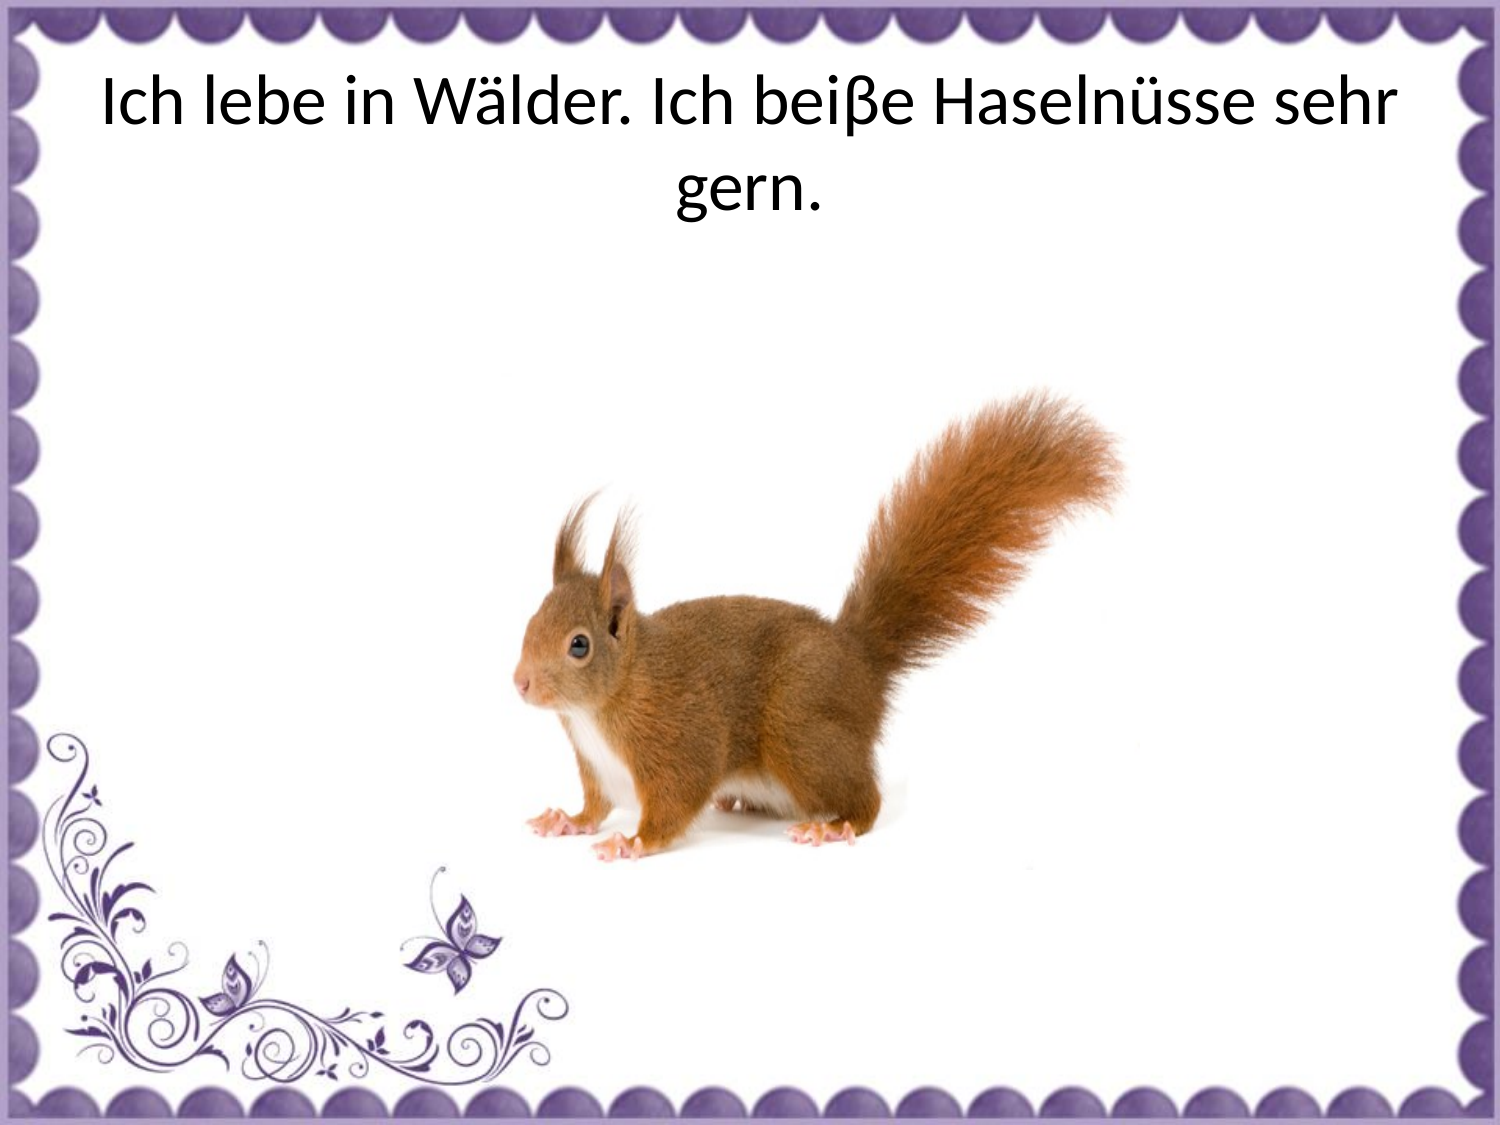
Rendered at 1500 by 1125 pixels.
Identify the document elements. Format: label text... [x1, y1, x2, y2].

picture [0, 0, 1500, 1125]
title Ich lebe in Wälder. Ich beiβe Haselnüsse sehr gern. [75, 45, 1425, 233]
